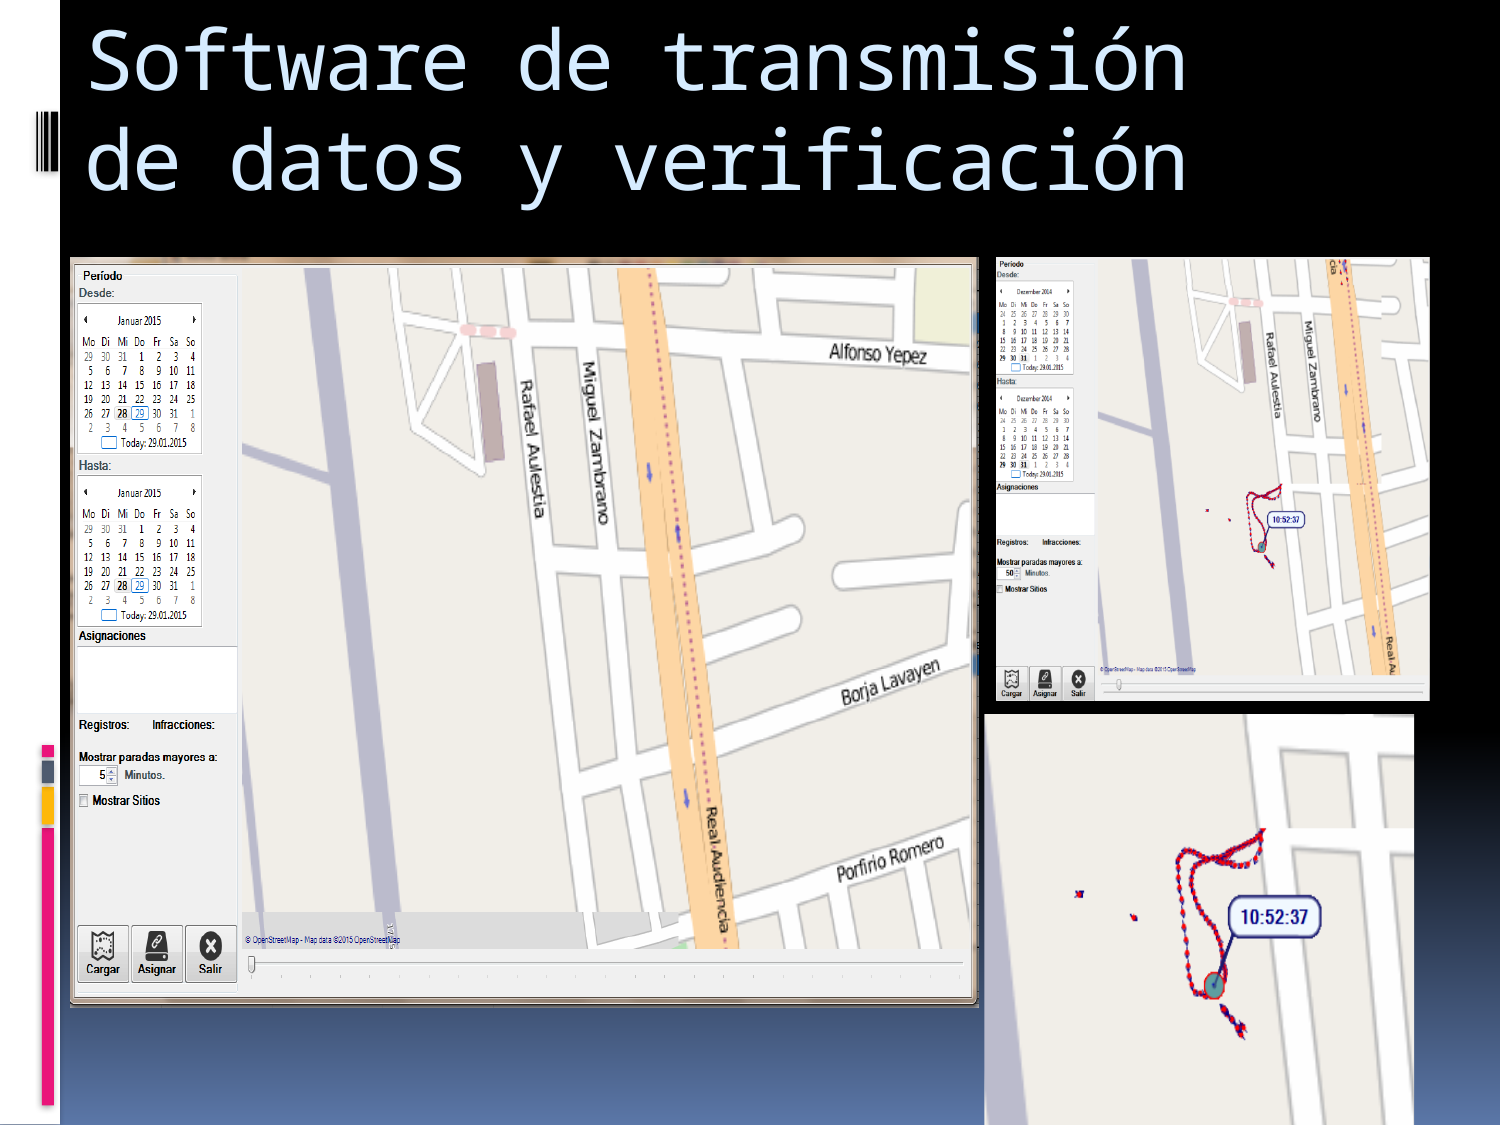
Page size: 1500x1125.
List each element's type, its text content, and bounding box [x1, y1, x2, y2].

picture [995, 257, 1430, 702]
picture [984, 714, 1415, 1125]
title Software de transmisión de datos y verificación [70, 0, 1346, 150]
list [70, 257, 980, 1008]
